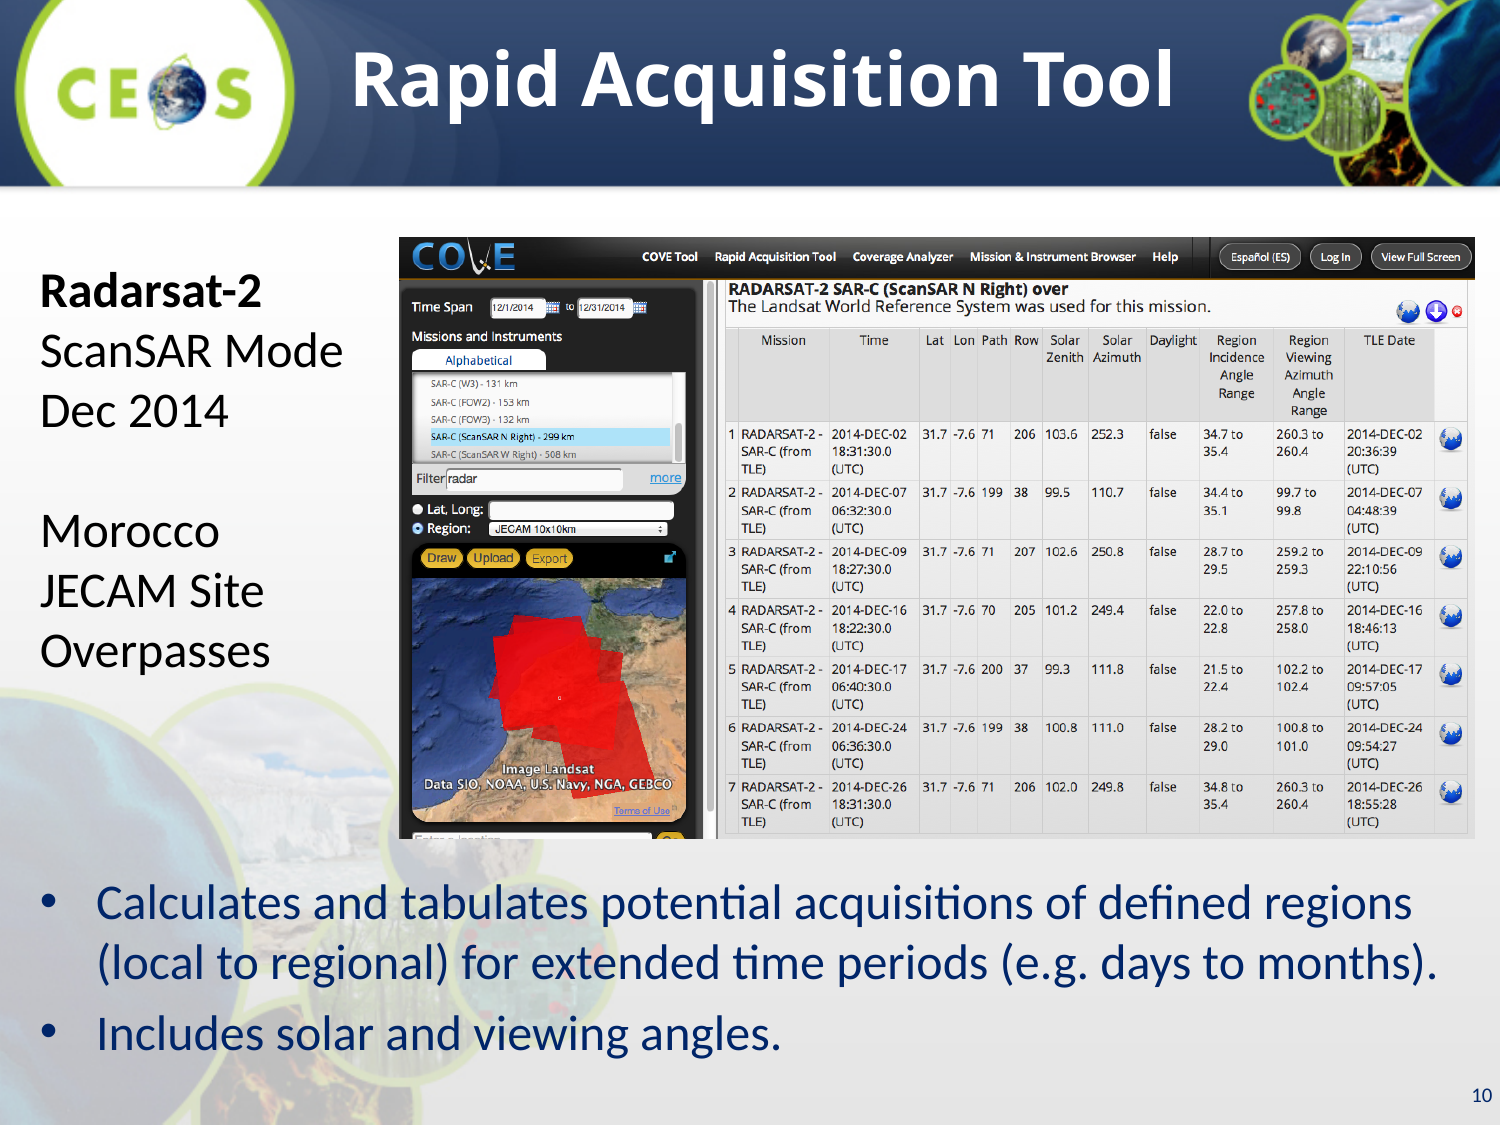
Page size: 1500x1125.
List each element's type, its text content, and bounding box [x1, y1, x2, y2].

slide_number 10 [1186, 1073, 1500, 1117]
text_box Calculates and tabulates potential acquisitions of defined regions (local to regional) for extended time periods (e.g. days to months). Includes solar and viewing angles. [24, 862, 1475, 1088]
text_box Radarsat-2 ScanSAR Mode Dec 2014 Morocco JECAM Site Overpasses [24, 249, 375, 688]
picture [0, 0, 1500, 1125]
text_box Rapid Acquisition Tool [349, 31, 1225, 122]
